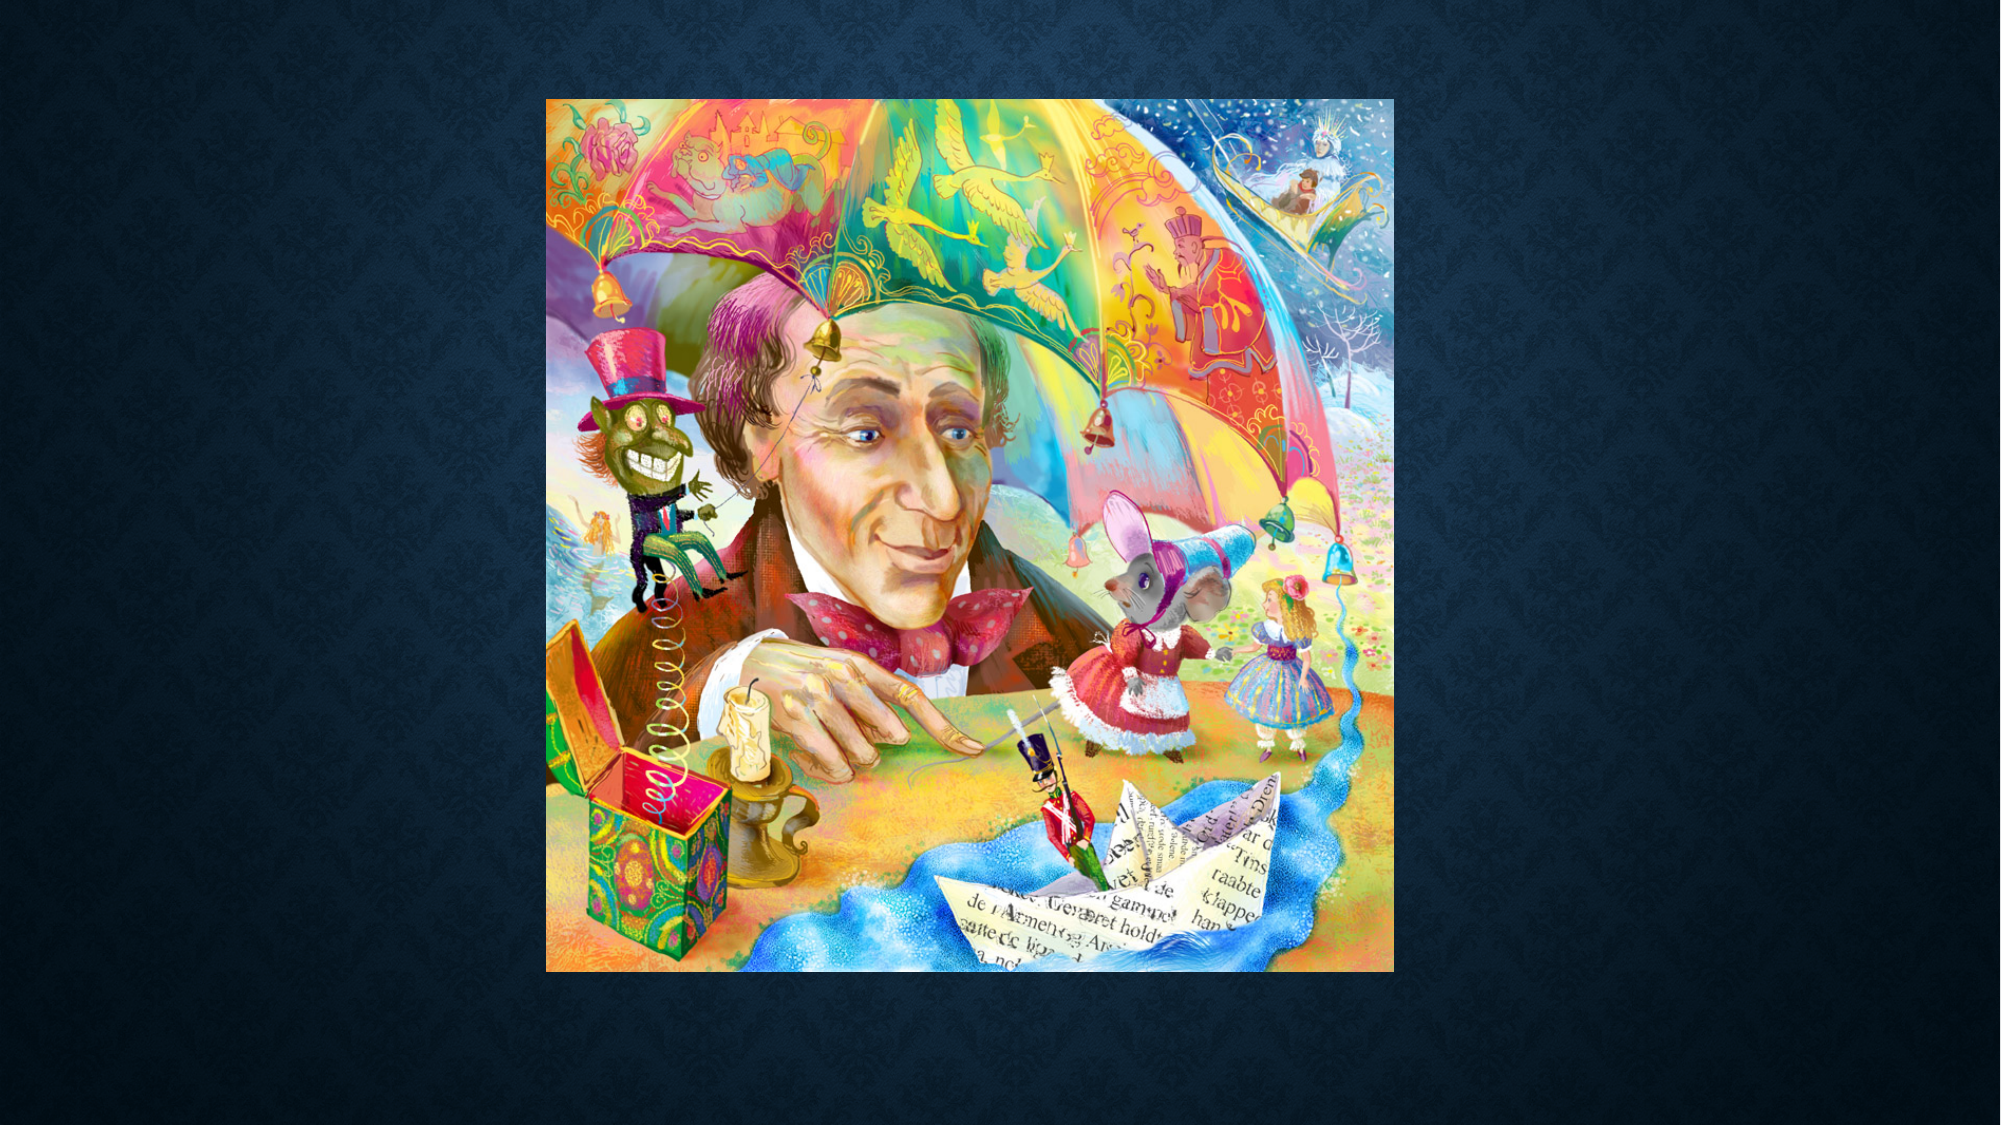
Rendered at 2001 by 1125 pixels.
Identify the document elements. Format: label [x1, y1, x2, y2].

list [546, 99, 1394, 973]
